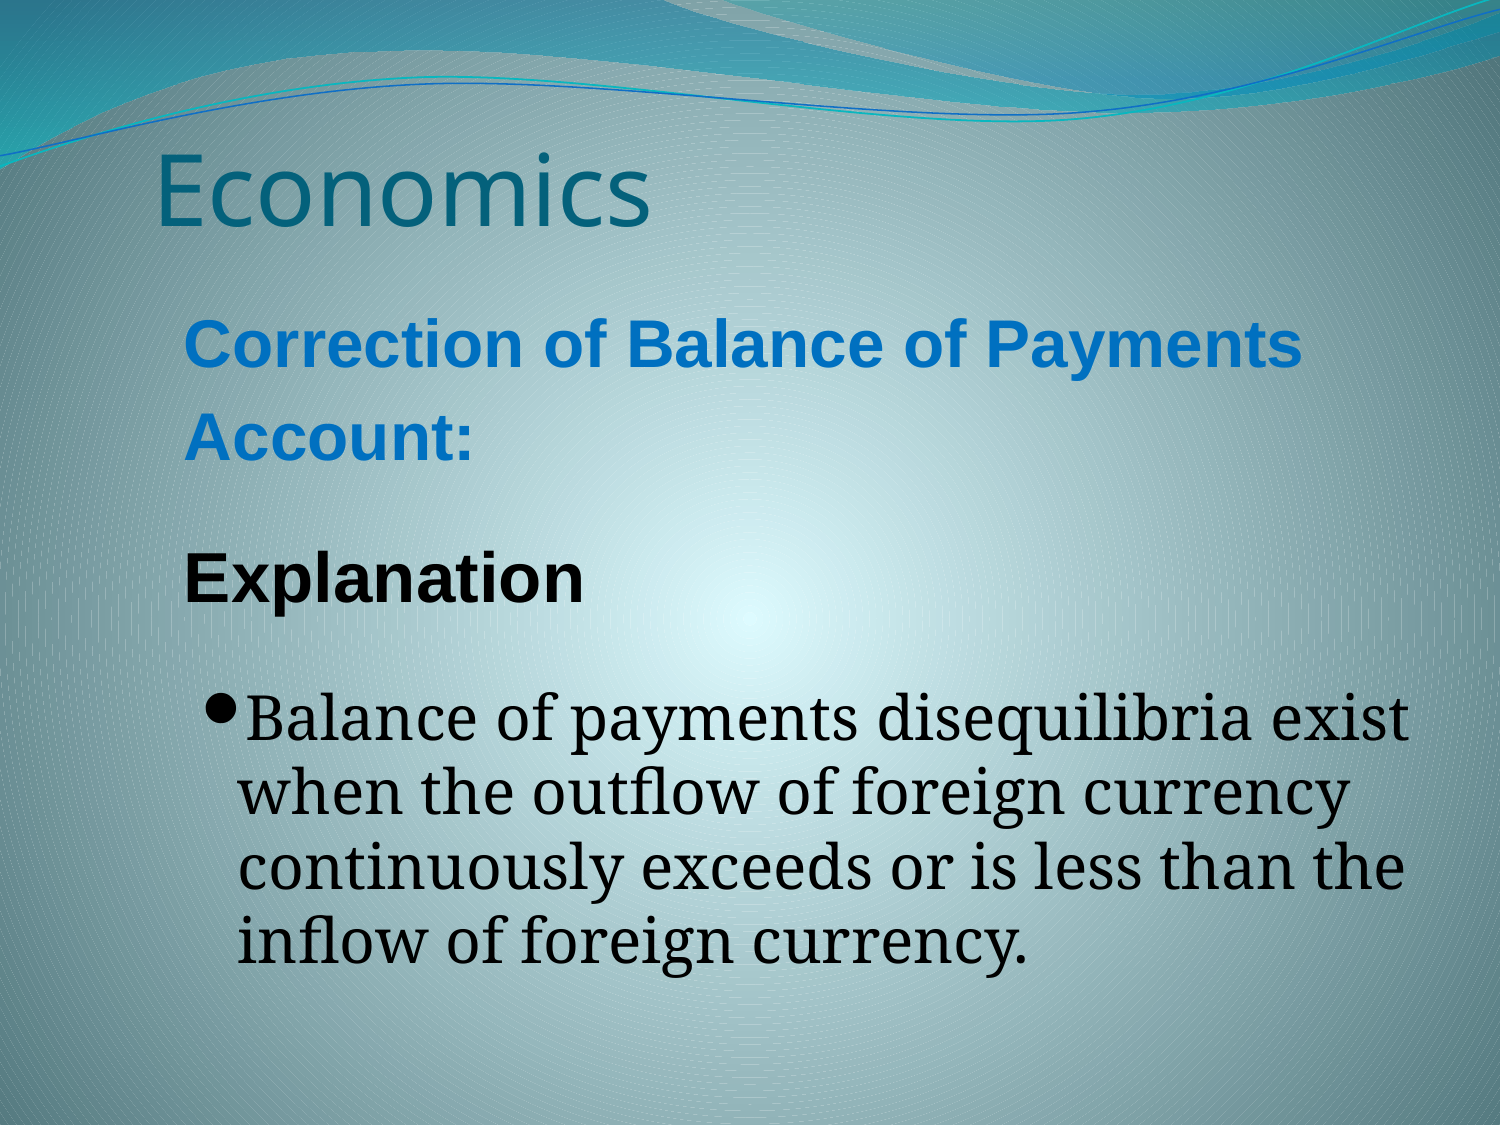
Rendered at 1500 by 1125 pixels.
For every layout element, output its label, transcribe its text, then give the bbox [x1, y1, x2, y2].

title Economics [152, 58, 1383, 247]
list Correction of Balance of Payments Account: Explanation Balance of payments disequilibria exist when the outflow of foreign currency continuously exceeds or is less than the inflow of foreign currency. [128, 292, 1430, 1055]
